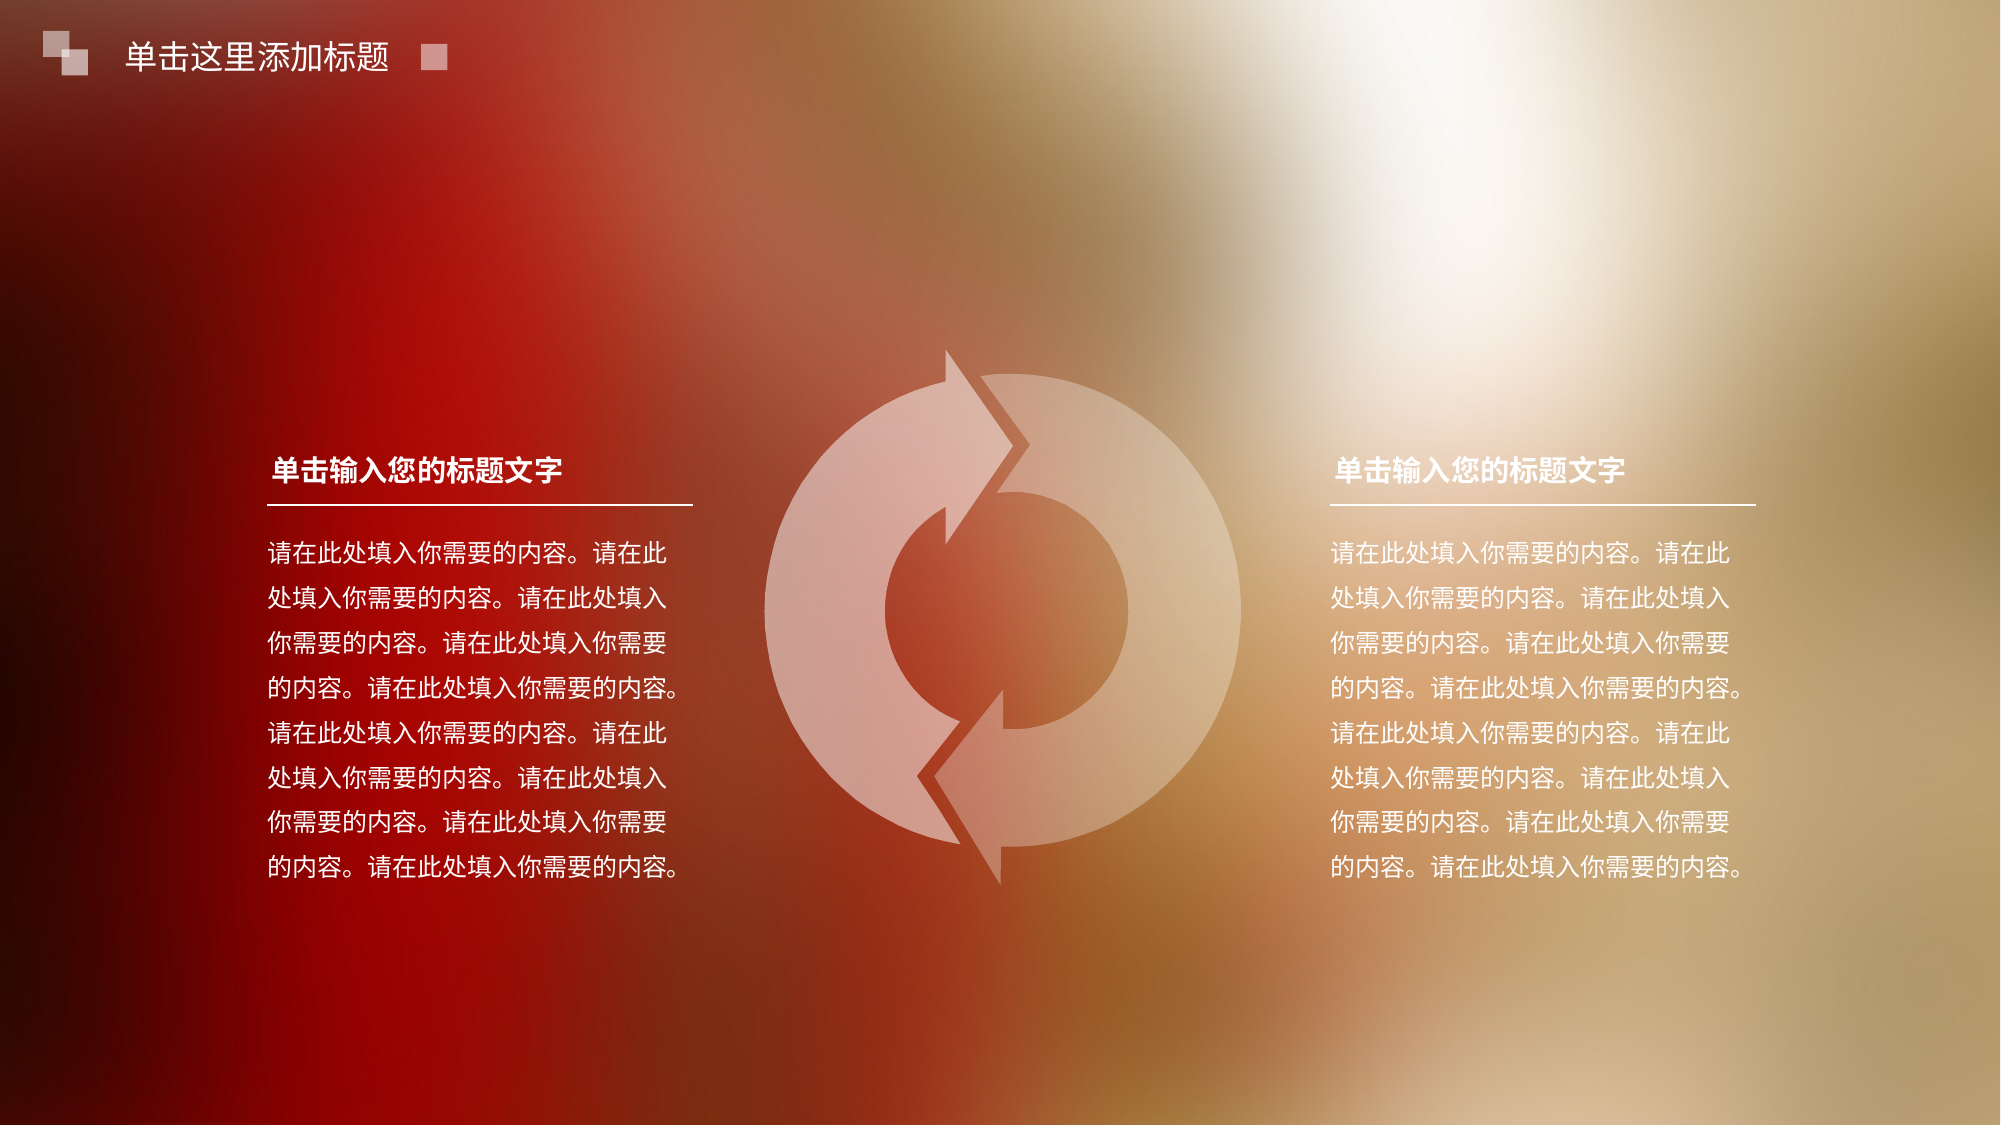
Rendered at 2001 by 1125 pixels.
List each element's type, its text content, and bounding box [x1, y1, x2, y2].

text_box 单击输入您的标题文字 [247, 445, 587, 495]
picture [0, 0, 2001, 1125]
text_box 单击输入您的标题文字 [1310, 445, 1651, 495]
text_box 请在此处填入你需要的内容。请在此处填入你需要的内容。请在此处填入你需要的内容。请在此处填入你需要的内容。请在此处填入你需要的内容。请在此处填入你需要的内容。请在此处填入你需要的内容。请在此处填入你需要的内容。请在此处填入你需要的内容。请在此处填入你需要的内容。 [252, 515, 693, 920]
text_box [42, 30, 448, 76]
text_box 请在此处填入你需要的内容。请在此处填入你需要的内容。请在此处填入你需要的内容。请在此处填入你需要的内容。请在此处填入你需要的内容。请在此处填入你需要的内容。请在此处填入你需要的内容。请在此处填入你需要的内容。请在此处填入你需要的内容。请在此处填入你需要的内容。 [1315, 515, 1756, 920]
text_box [764, 348, 1242, 886]
